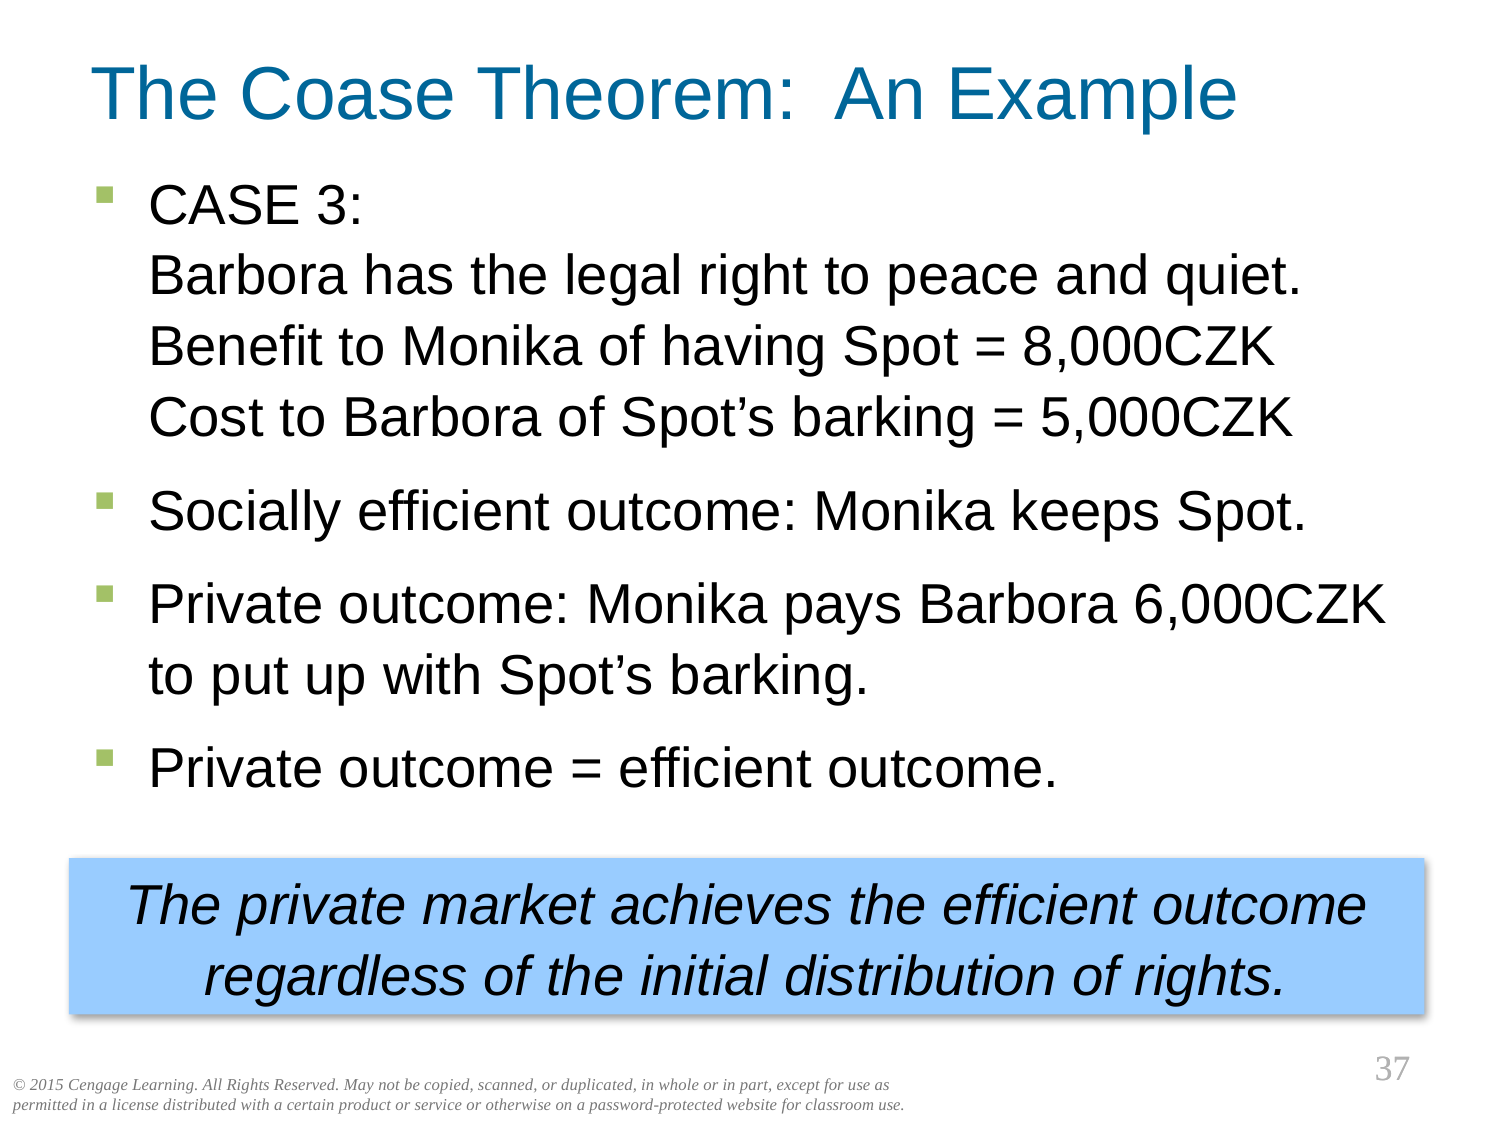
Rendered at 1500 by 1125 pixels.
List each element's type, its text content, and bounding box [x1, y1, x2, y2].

title The Coase Theorem: An Example [75, 35, 1425, 143]
text_box The private market achieves the efficient outcome regardless of the initial distribution of rights. [68, 858, 1425, 1015]
list CASE 3: Barbora has the legal right to peace and quiet. Benefit to Monika of having Spot = 8,000CZK Cost to Barbora of Spot’s barking = 5,000CZK Socially efficient outcome: Monika keeps Spot. Private outcome: Monika pays Barbora 6,000CZK to put up with Spot’s barking. Private outcome = efficient outcome. [76, 157, 1427, 856]
